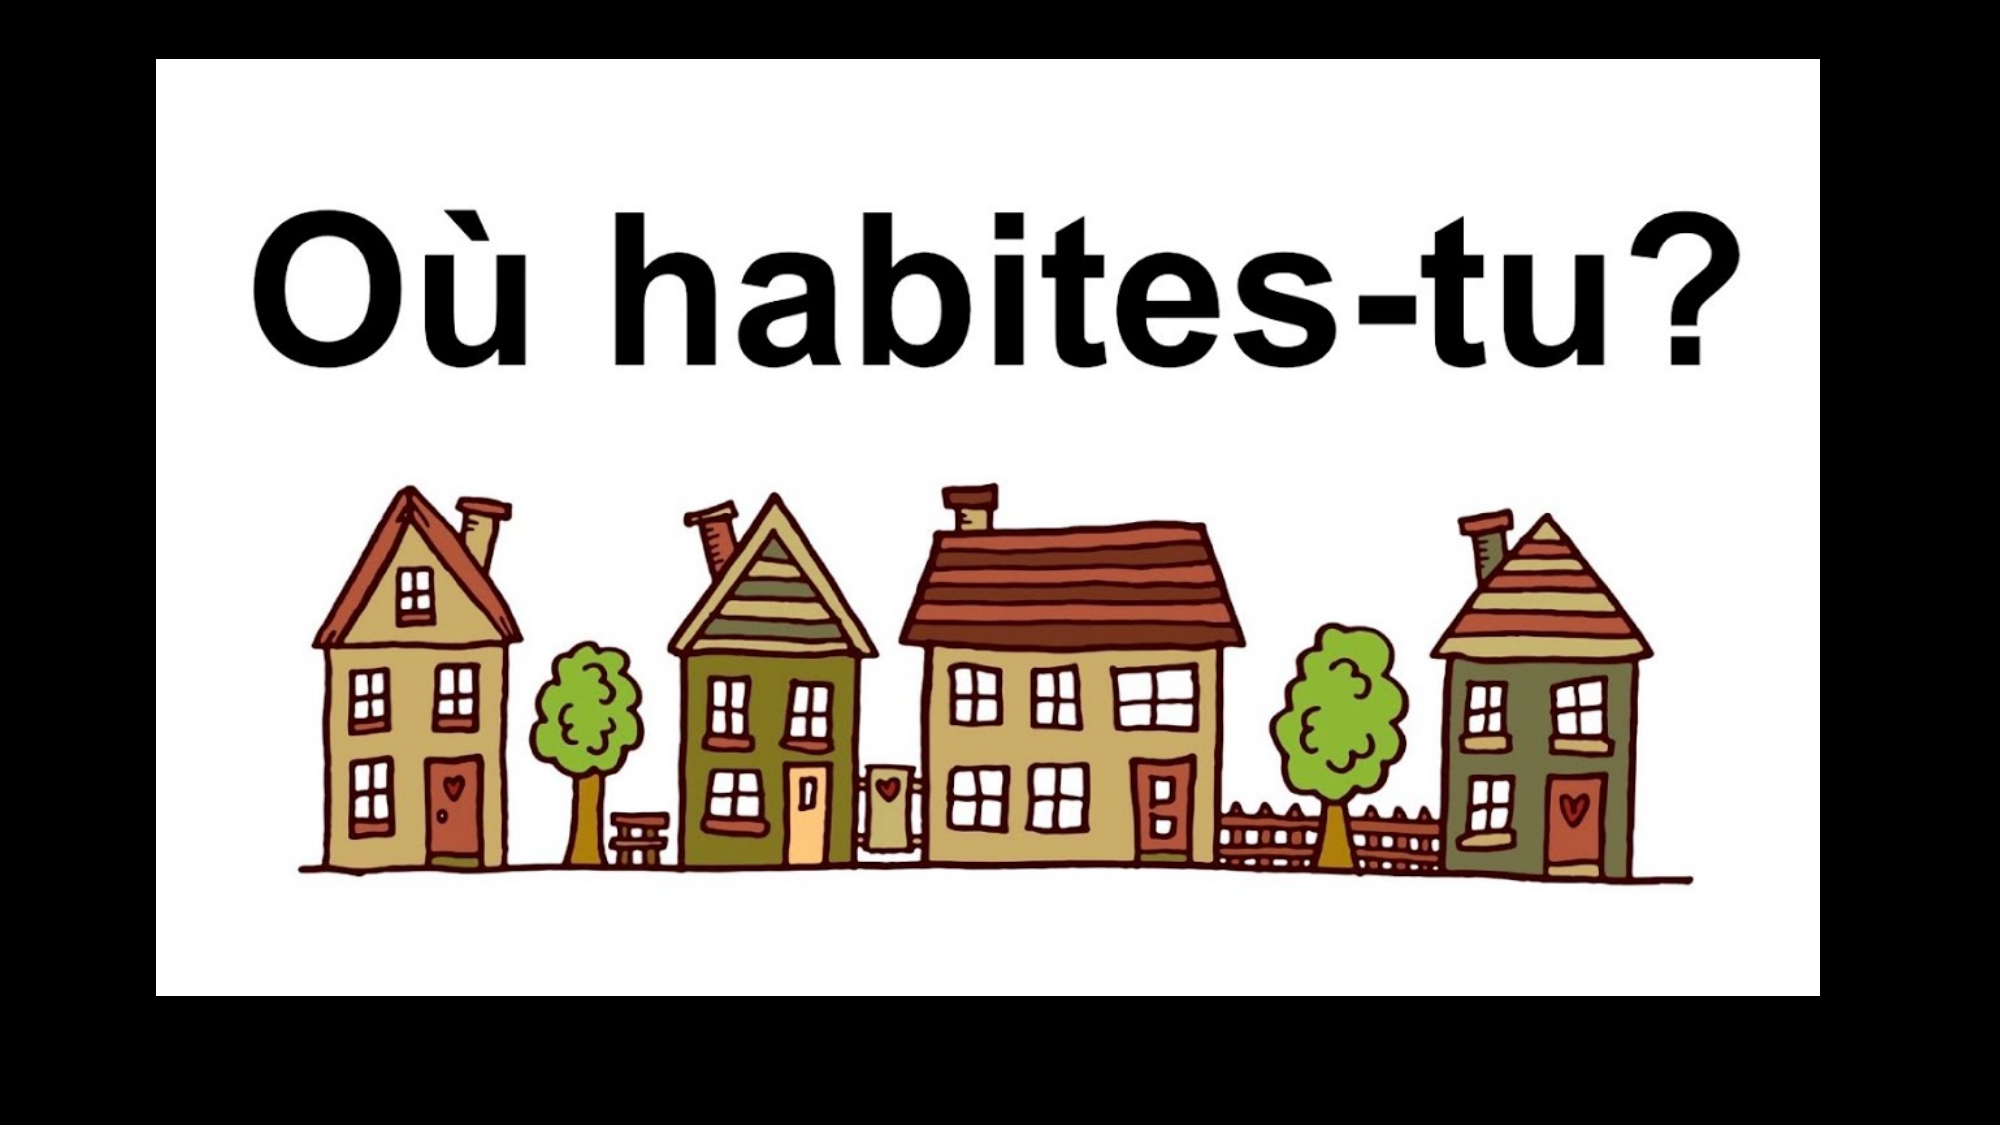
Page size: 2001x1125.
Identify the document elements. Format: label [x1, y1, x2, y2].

picture [155, 59, 1820, 996]
